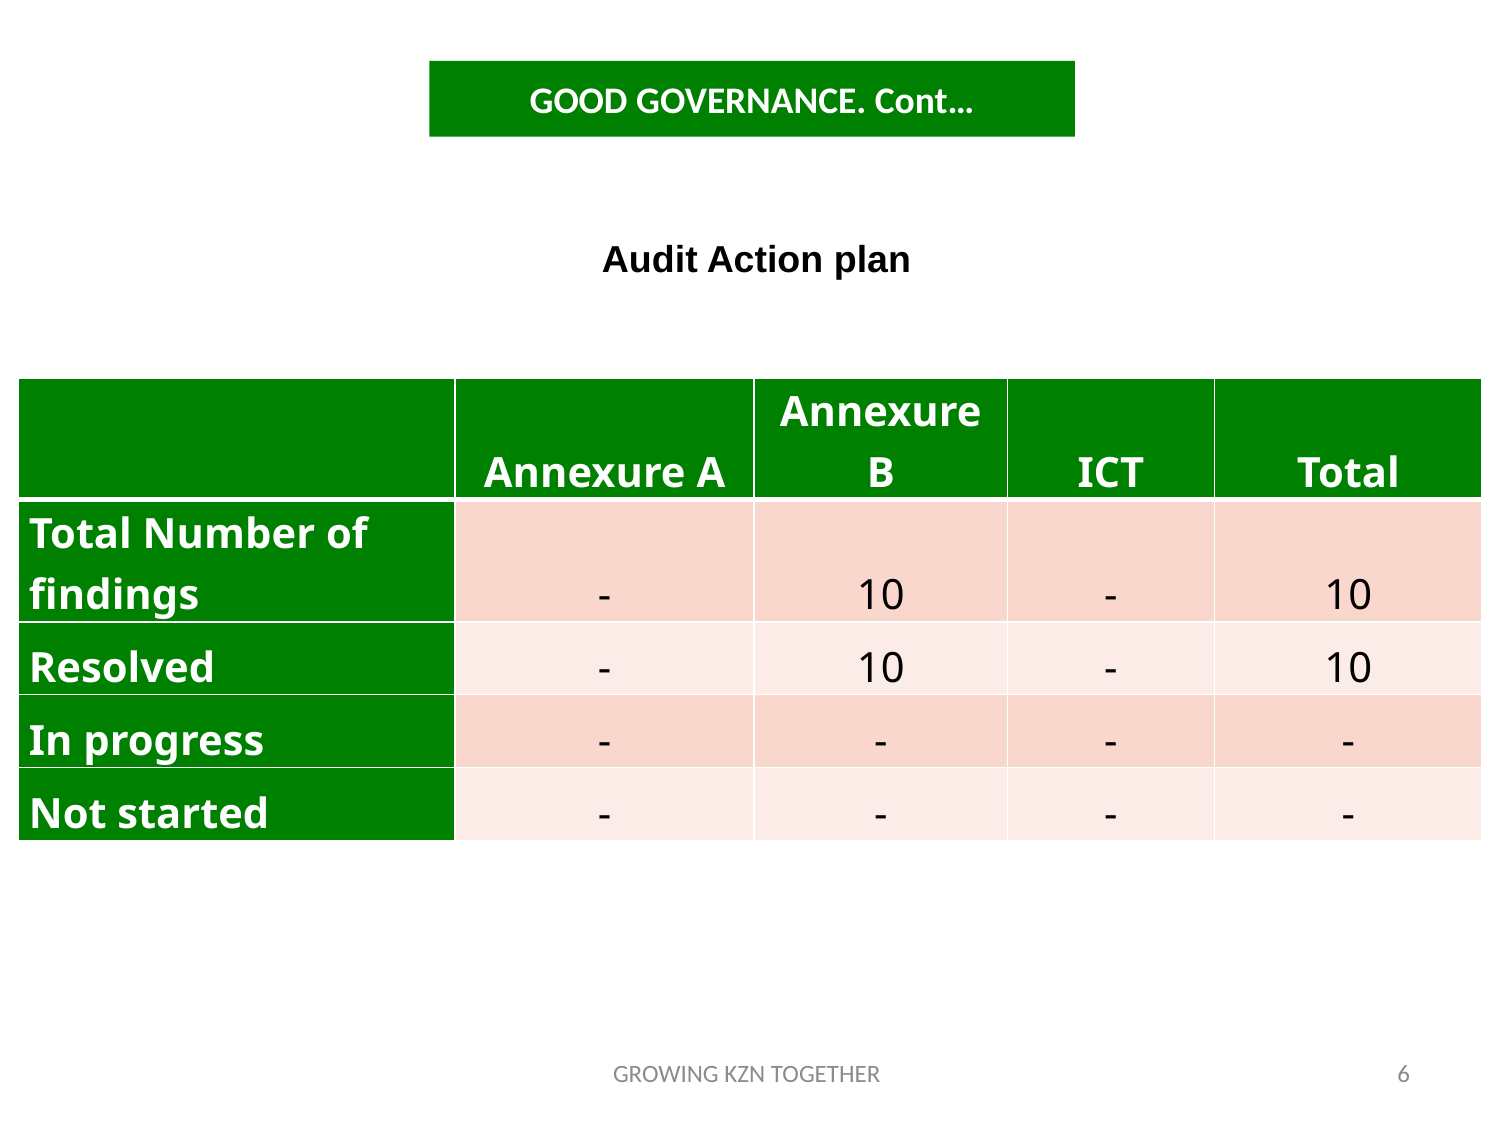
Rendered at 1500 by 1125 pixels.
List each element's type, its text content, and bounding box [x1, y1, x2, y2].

table_cell - [1008, 502, 1214, 621]
footer GROWING KZN TOGETHER [512, 1042, 988, 1103]
table_cell - [1008, 768, 1214, 840]
table_cell - [456, 695, 753, 767]
table_cell 10 [1215, 623, 1481, 694]
table_cell - [1008, 695, 1214, 767]
table_cell - [755, 768, 1007, 840]
table_cell - [456, 502, 753, 621]
table_header Annexure A [456, 379, 753, 497]
table_cell - [456, 768, 753, 840]
table_cell 10 [755, 502, 1007, 621]
table_header [19, 379, 454, 497]
table_cell 10 [1215, 502, 1481, 621]
slide_number 6 [1074, 1042, 1425, 1103]
table_cell - [1215, 695, 1481, 767]
table_cell - [1008, 623, 1214, 694]
table_cell - [456, 623, 753, 694]
table_cell In progress [19, 695, 454, 767]
text_box GOOD GOVERNANCE. Cont… [429, 60, 1075, 137]
table_cell Resolved [19, 623, 454, 694]
table_cell Total Number of findings [19, 502, 454, 621]
title Audit Action plan [270, 46, 1425, 138]
table_cell - [1215, 768, 1481, 840]
table_header Annexure B [755, 379, 1007, 497]
table_cell 10 [755, 623, 1007, 694]
table_header ICT [1008, 379, 1214, 497]
table_cell Not started [19, 768, 454, 840]
table_header Total [1215, 379, 1481, 497]
text_box Audit Action plan [466, 211, 1058, 304]
table_cell - [755, 695, 1007, 767]
